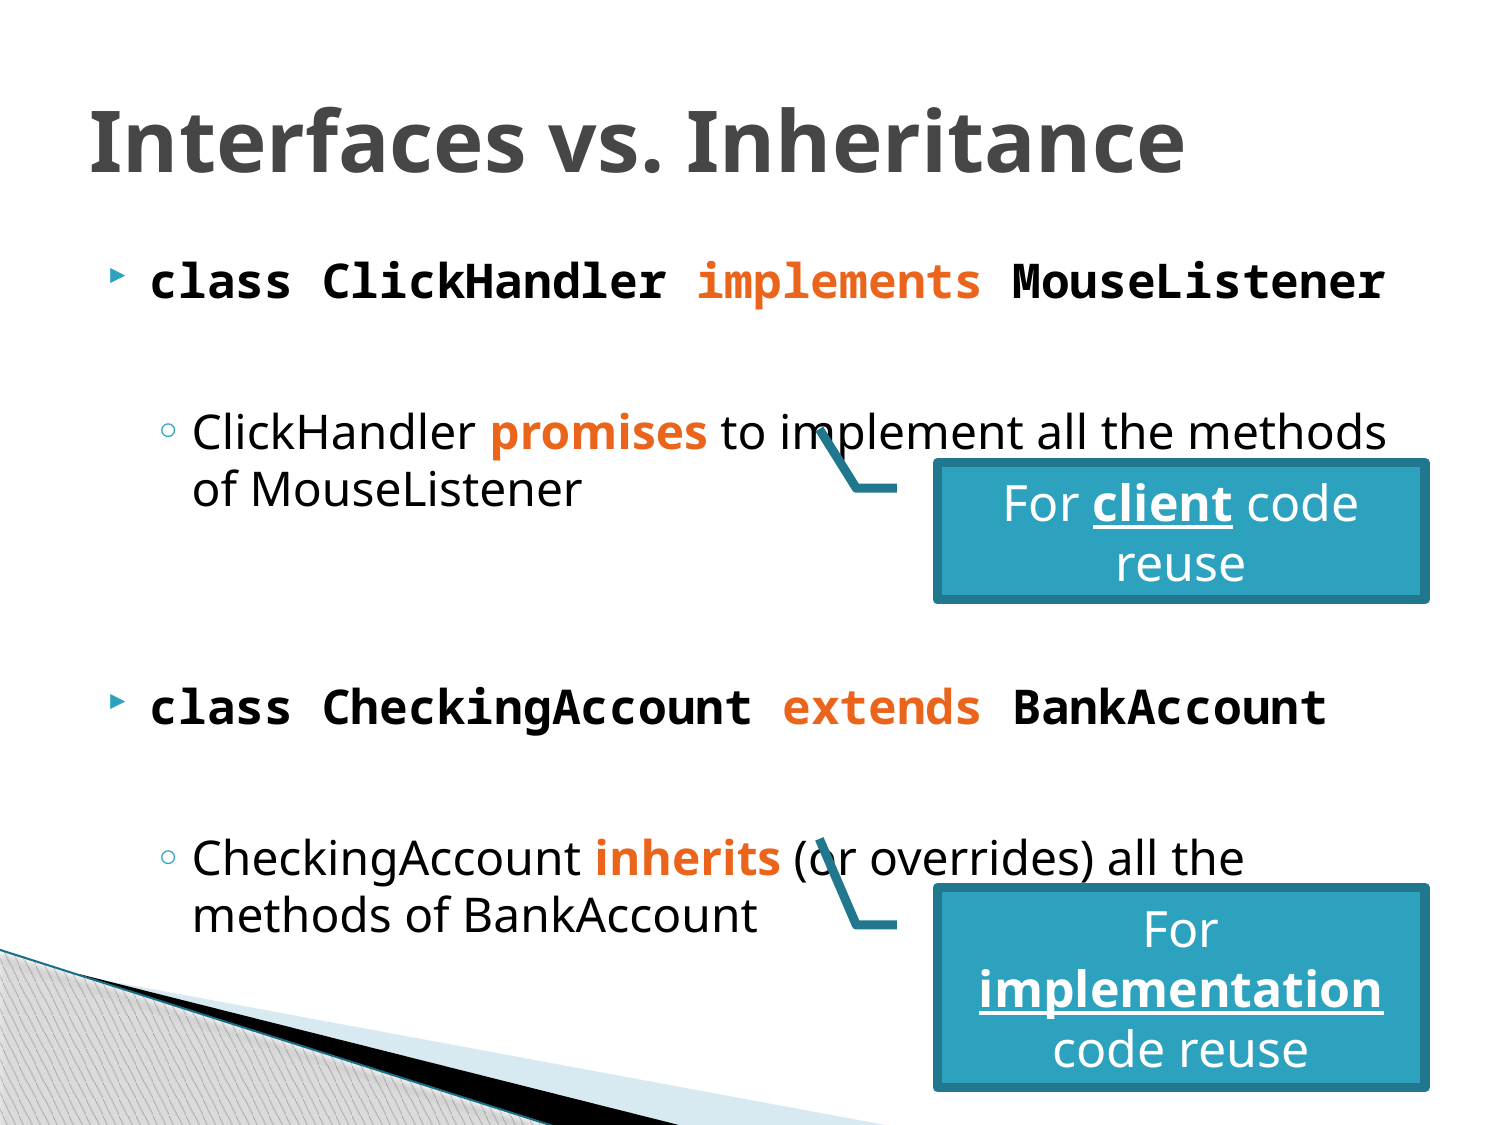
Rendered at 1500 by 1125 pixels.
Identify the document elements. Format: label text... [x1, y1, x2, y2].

text_box For implementation code reuse [933, 883, 1430, 1092]
list class ClickHandler implements MouseListener ClickHandler promises to implement all the methods of MouseListener class CheckingAccount extends BankAccount CheckingAccount inherits (or overrides) all the methods of BankAccount [75, 243, 1425, 986]
text_box For client code reuse [815, 426, 897, 493]
text_box For client code reuse [933, 458, 1430, 604]
text_box For implementation code reuse [815, 837, 897, 930]
title Interfaces vs. Inheritance [75, 45, 1425, 233]
